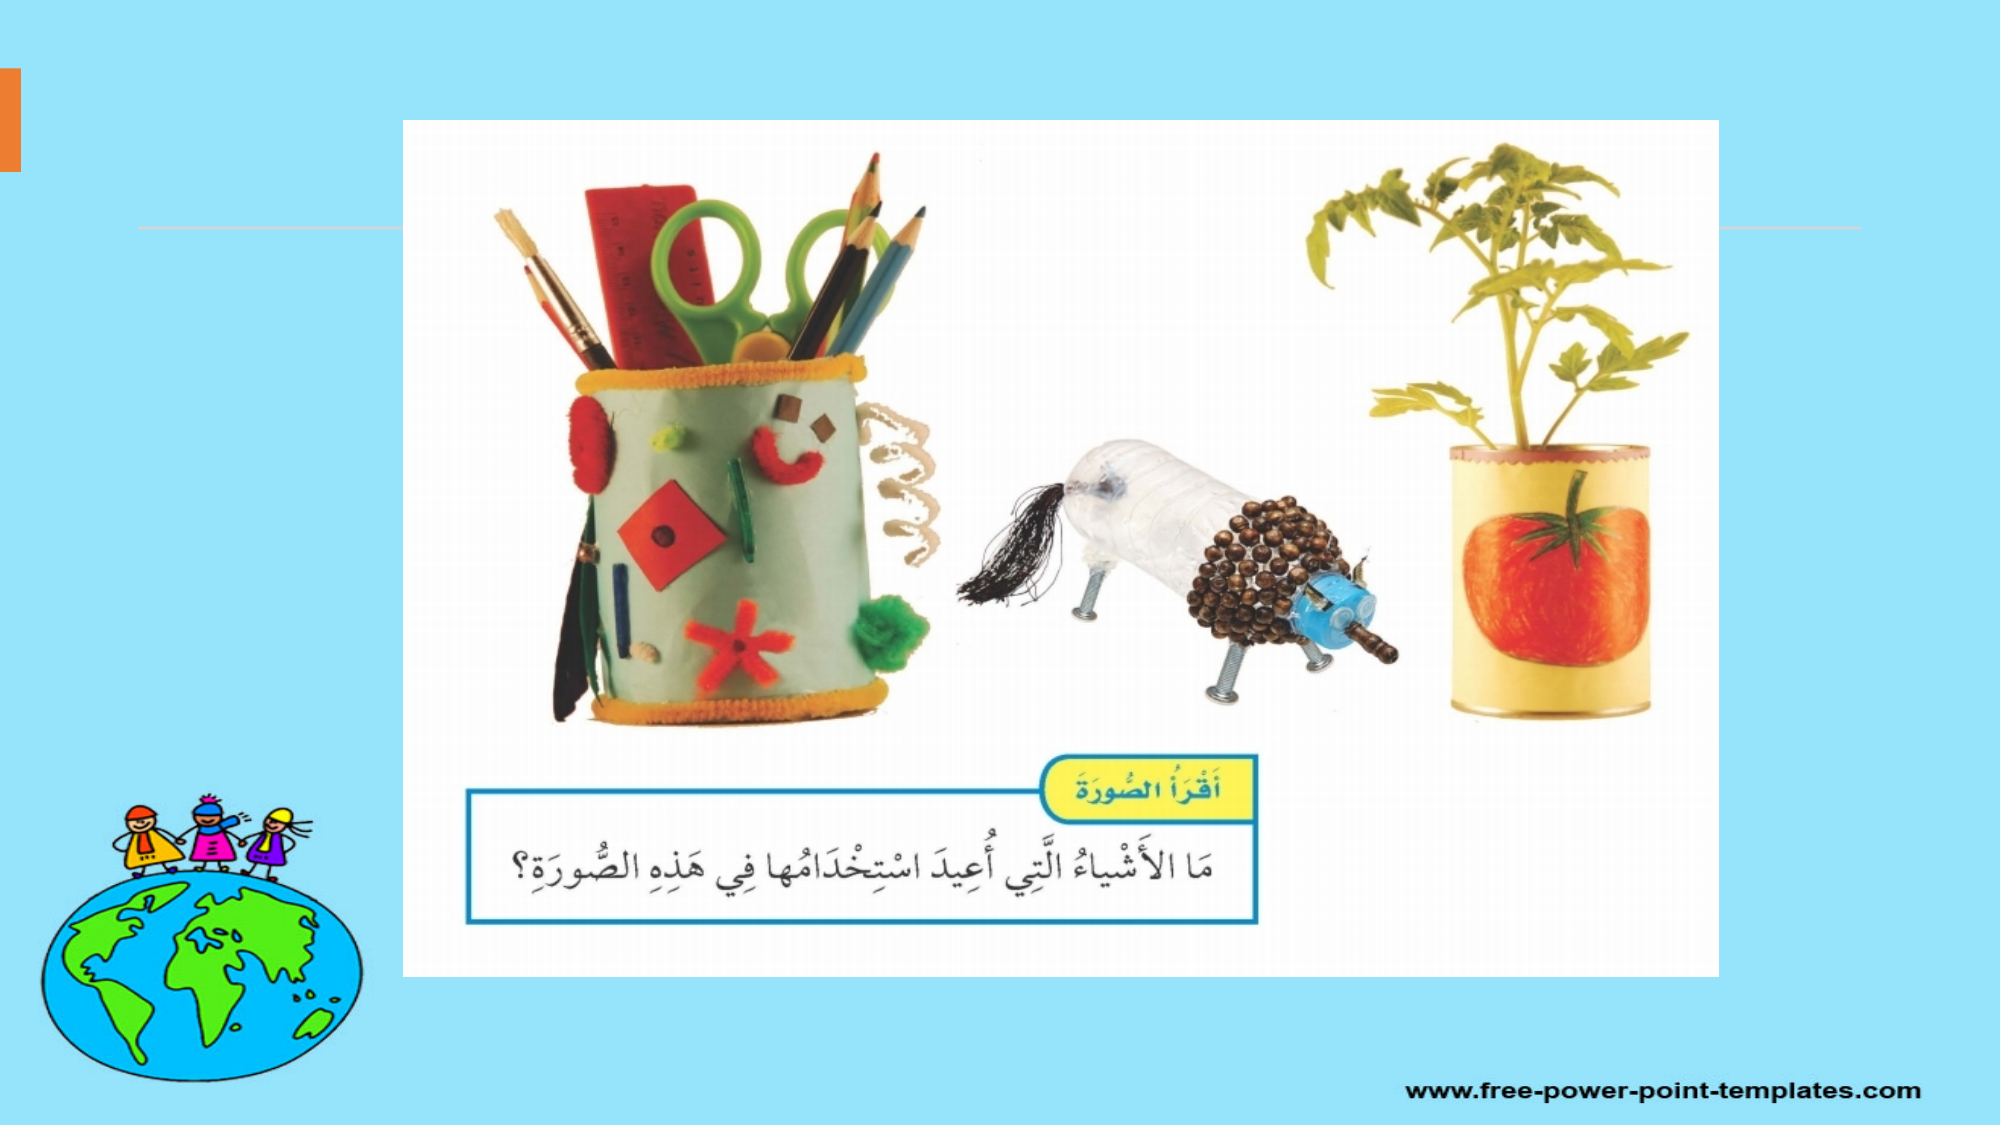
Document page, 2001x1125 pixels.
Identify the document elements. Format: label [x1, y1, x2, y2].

list [403, 120, 1719, 977]
text_box [1719, 226, 1863, 231]
text_box [0, 67, 22, 173]
text_box [137, 226, 403, 231]
text_box [0, 0, 2000, 1125]
